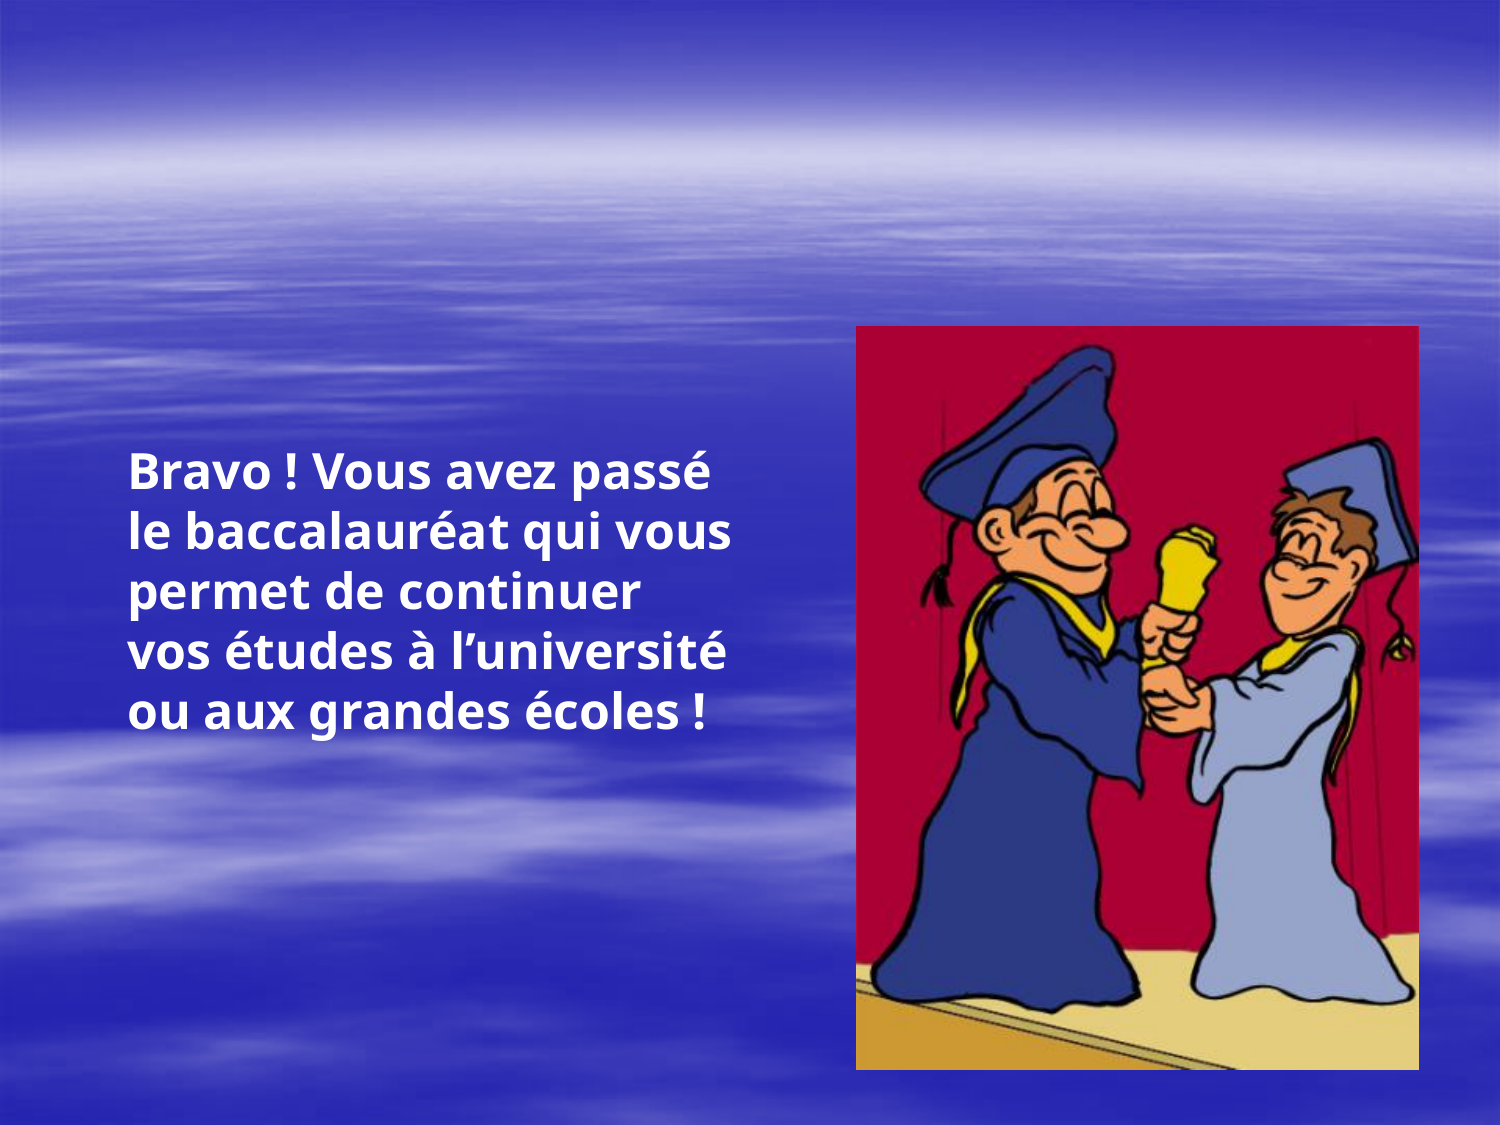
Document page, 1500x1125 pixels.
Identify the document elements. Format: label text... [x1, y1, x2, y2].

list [855, 326, 1419, 1070]
text_box Bravo ! Vous avez passé le baccalauréat qui vous permet de continuer vos études à l’université ou aux grandes écoles ! [112, 432, 750, 748]
